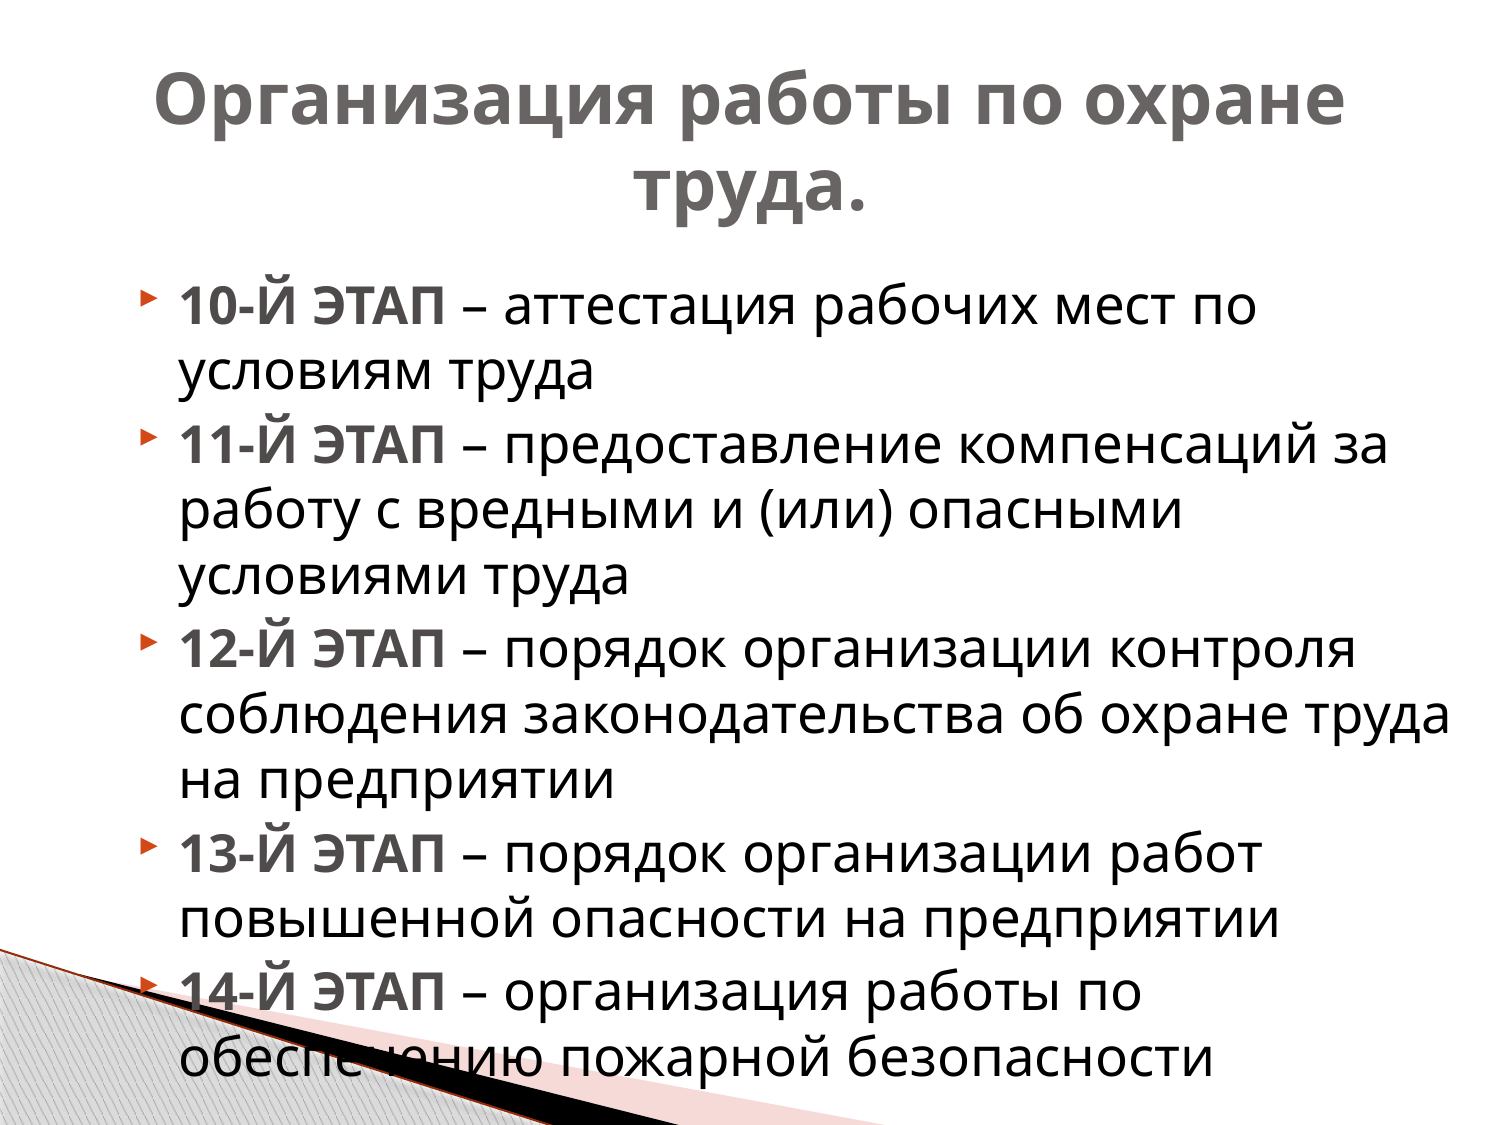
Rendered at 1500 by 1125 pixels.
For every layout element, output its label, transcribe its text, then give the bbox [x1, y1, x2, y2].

title Организация работы по охране труда. [75, 45, 1425, 233]
list 10-Й ЭТАП – аттестация рабочих мест по условиям труда 11-Й ЭТАП – предоставление компенсаций за работу с вредными и (или) опасными условиями труда 12-Й ЭТАП – порядок организации контроля соблюдения законодательства об охране труда на предприятии 13-Й ЭТАП – порядок организации работ повышенной опасности на предприятии 14-Й ЭТАП – организация работы по обеспечению пожарной безопасности [105, 262, 1500, 1102]
